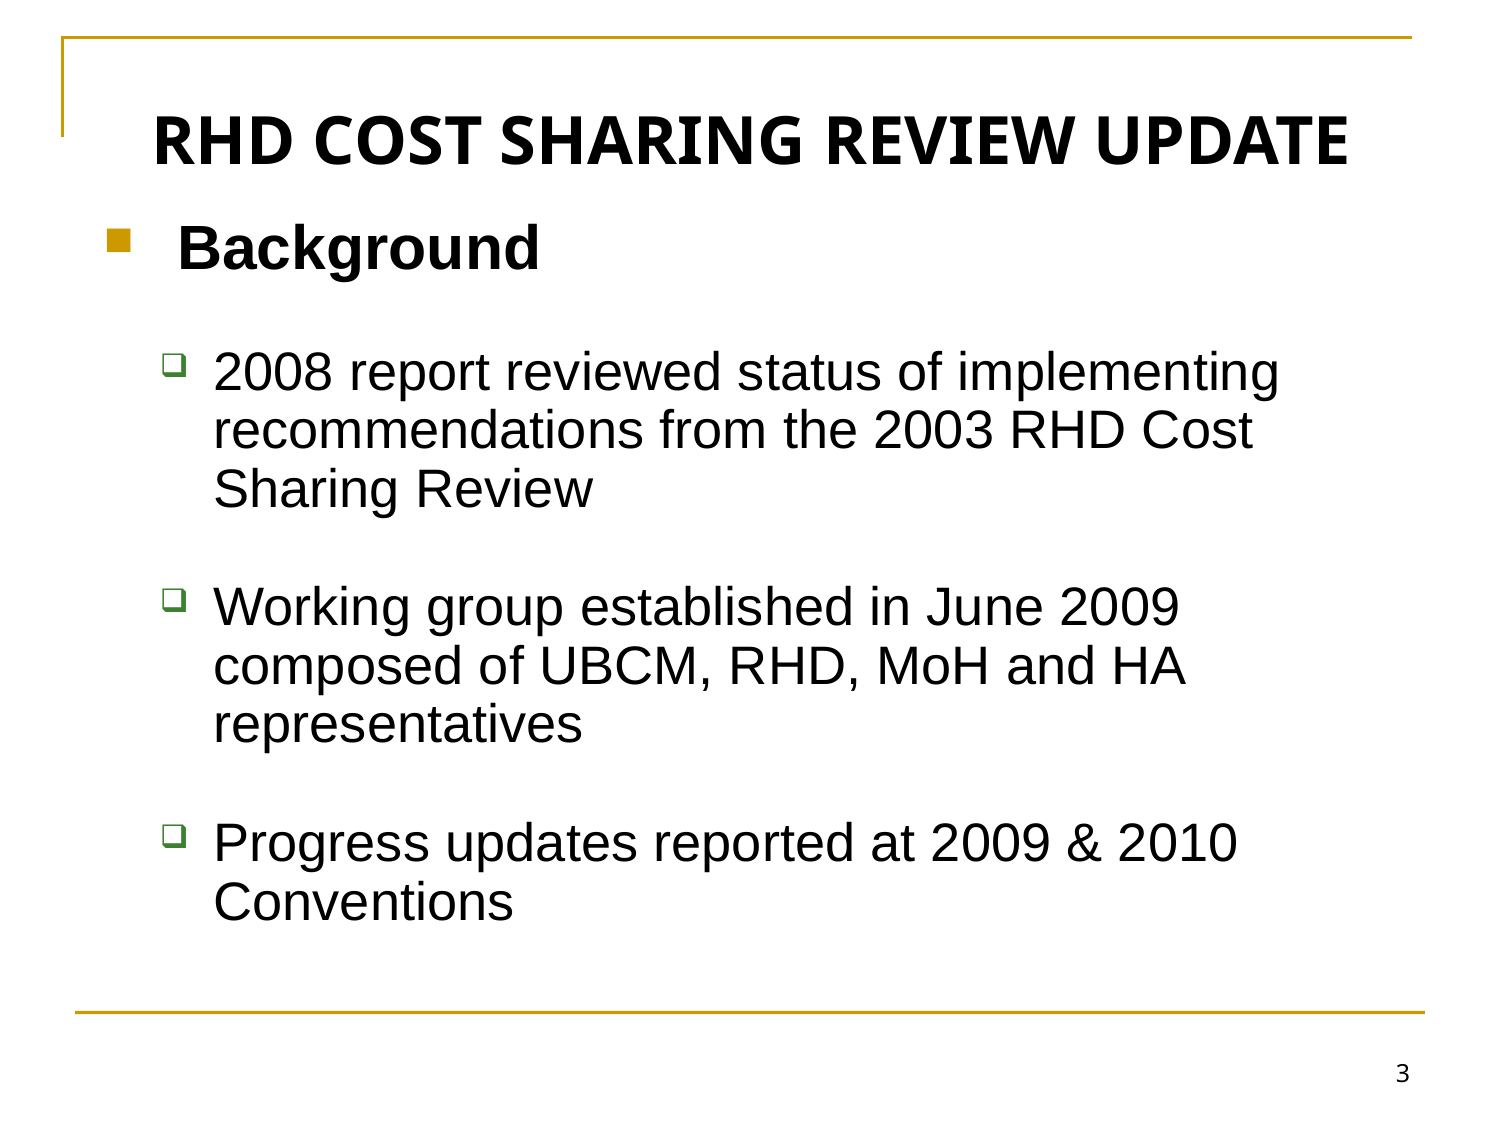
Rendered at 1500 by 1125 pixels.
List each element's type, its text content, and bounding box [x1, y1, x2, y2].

list Background 2008 report reviewed status of implementing recommendations from the 2003 RHD Cost Sharing Review Working group established in June 2009 composed of UBCM, RHD, MoH and HA representatives Progress updates reported at 2009 & 2010 Conventions [88, 207, 1377, 965]
title RHD COST SHARING REVIEW UPDATE [76, 89, 1428, 209]
slide_number 3 [1074, 1023, 1426, 1100]
